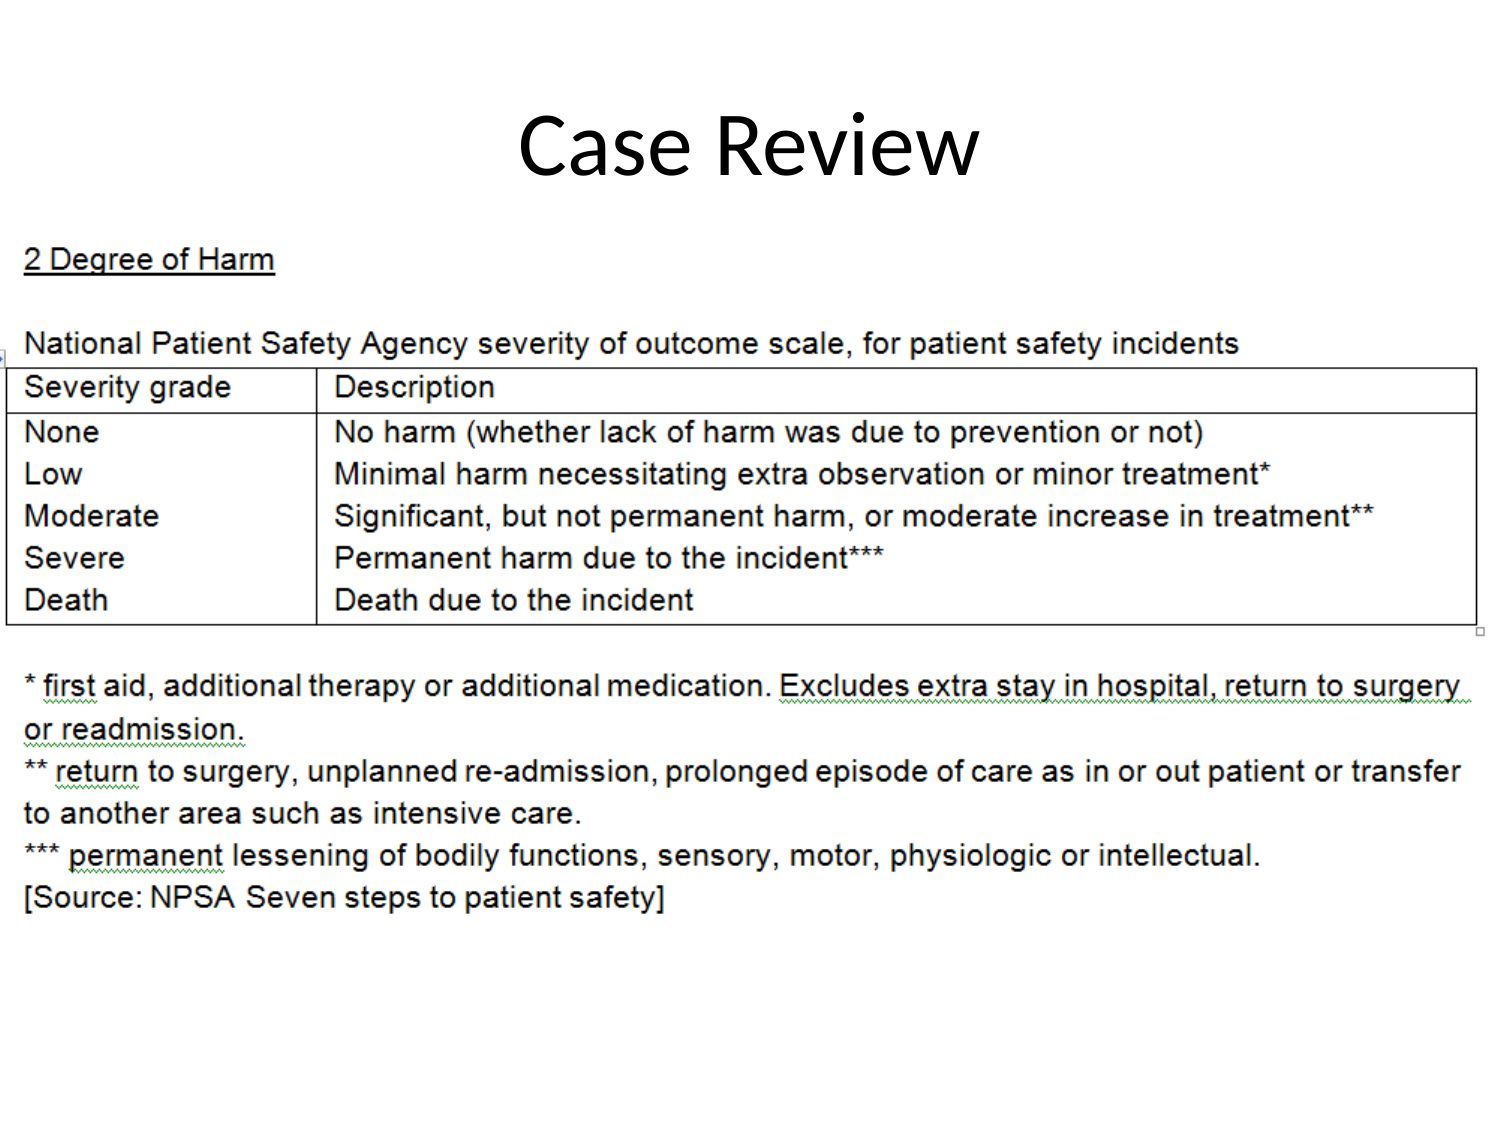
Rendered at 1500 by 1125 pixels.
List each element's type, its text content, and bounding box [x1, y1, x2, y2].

picture [0, 243, 1500, 941]
title Case Review [75, 45, 1425, 233]
